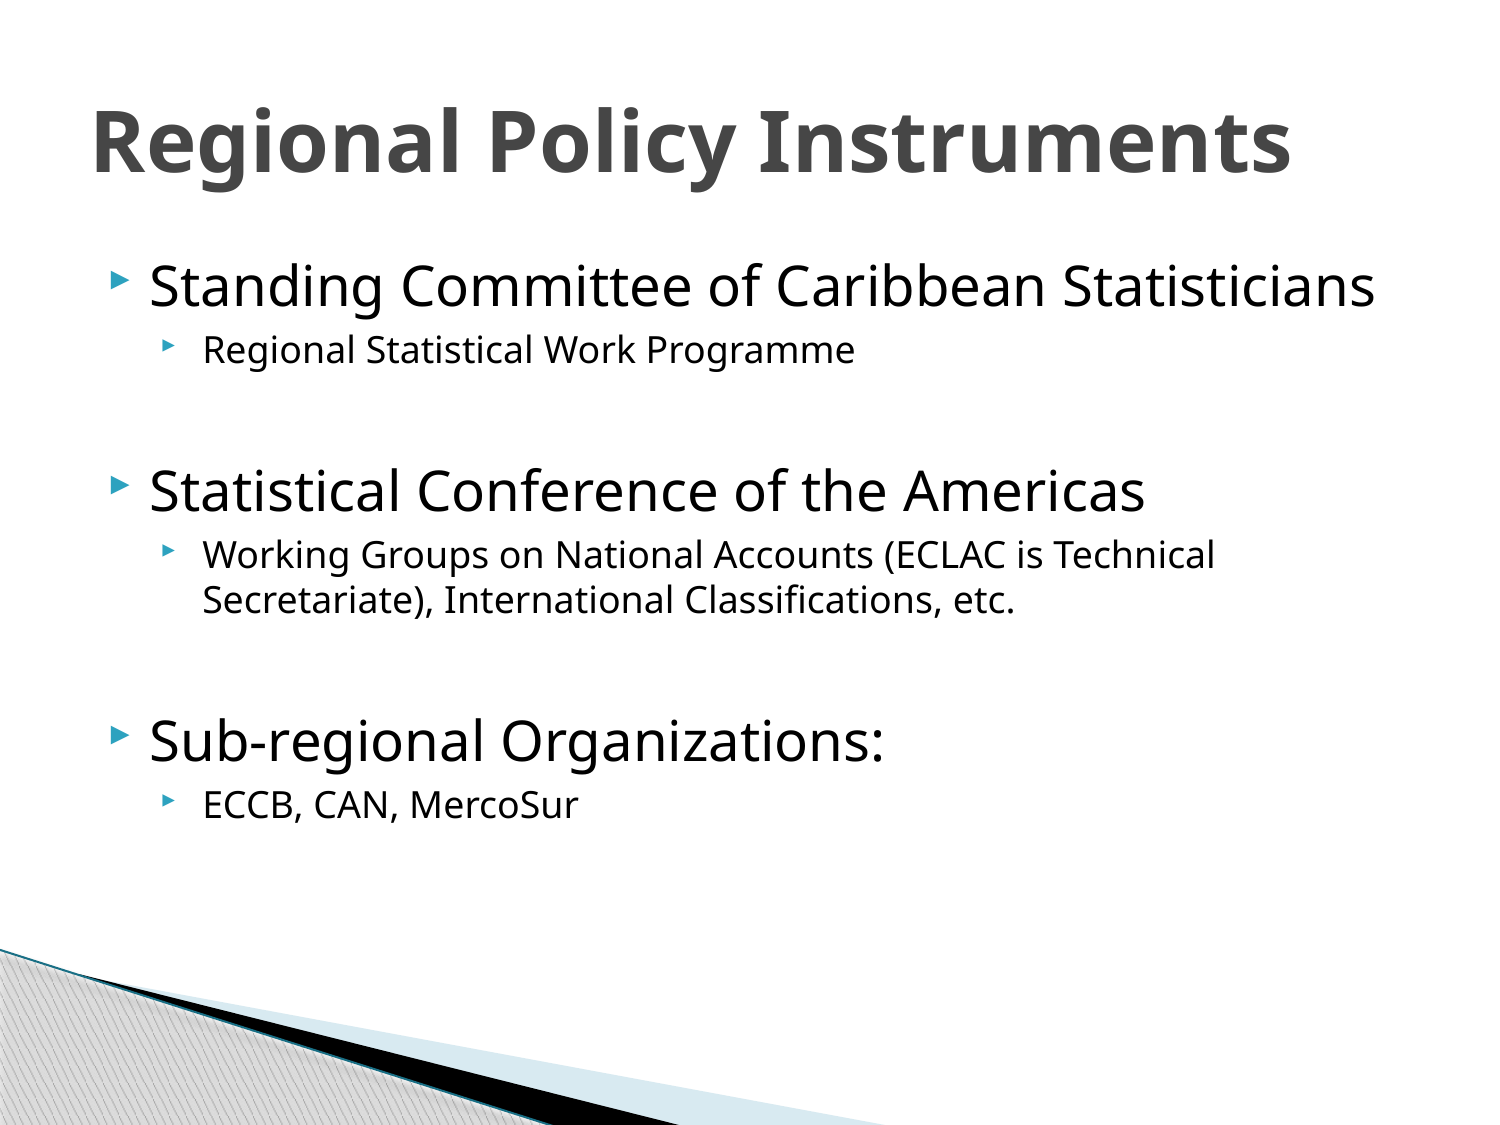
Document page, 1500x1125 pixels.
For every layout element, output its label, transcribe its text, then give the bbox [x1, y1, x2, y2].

title Regional Policy Instruments [75, 45, 1425, 233]
list Standing Committee of Caribbean Statisticians Regional Statistical Work Programme Statistical Conference of the Americas Working Groups on National Accounts (ECLAC is Technical Secretariate), International Classifications, etc. Sub-regional Organizations: ECCB, CAN, MercoSur [75, 243, 1425, 986]
